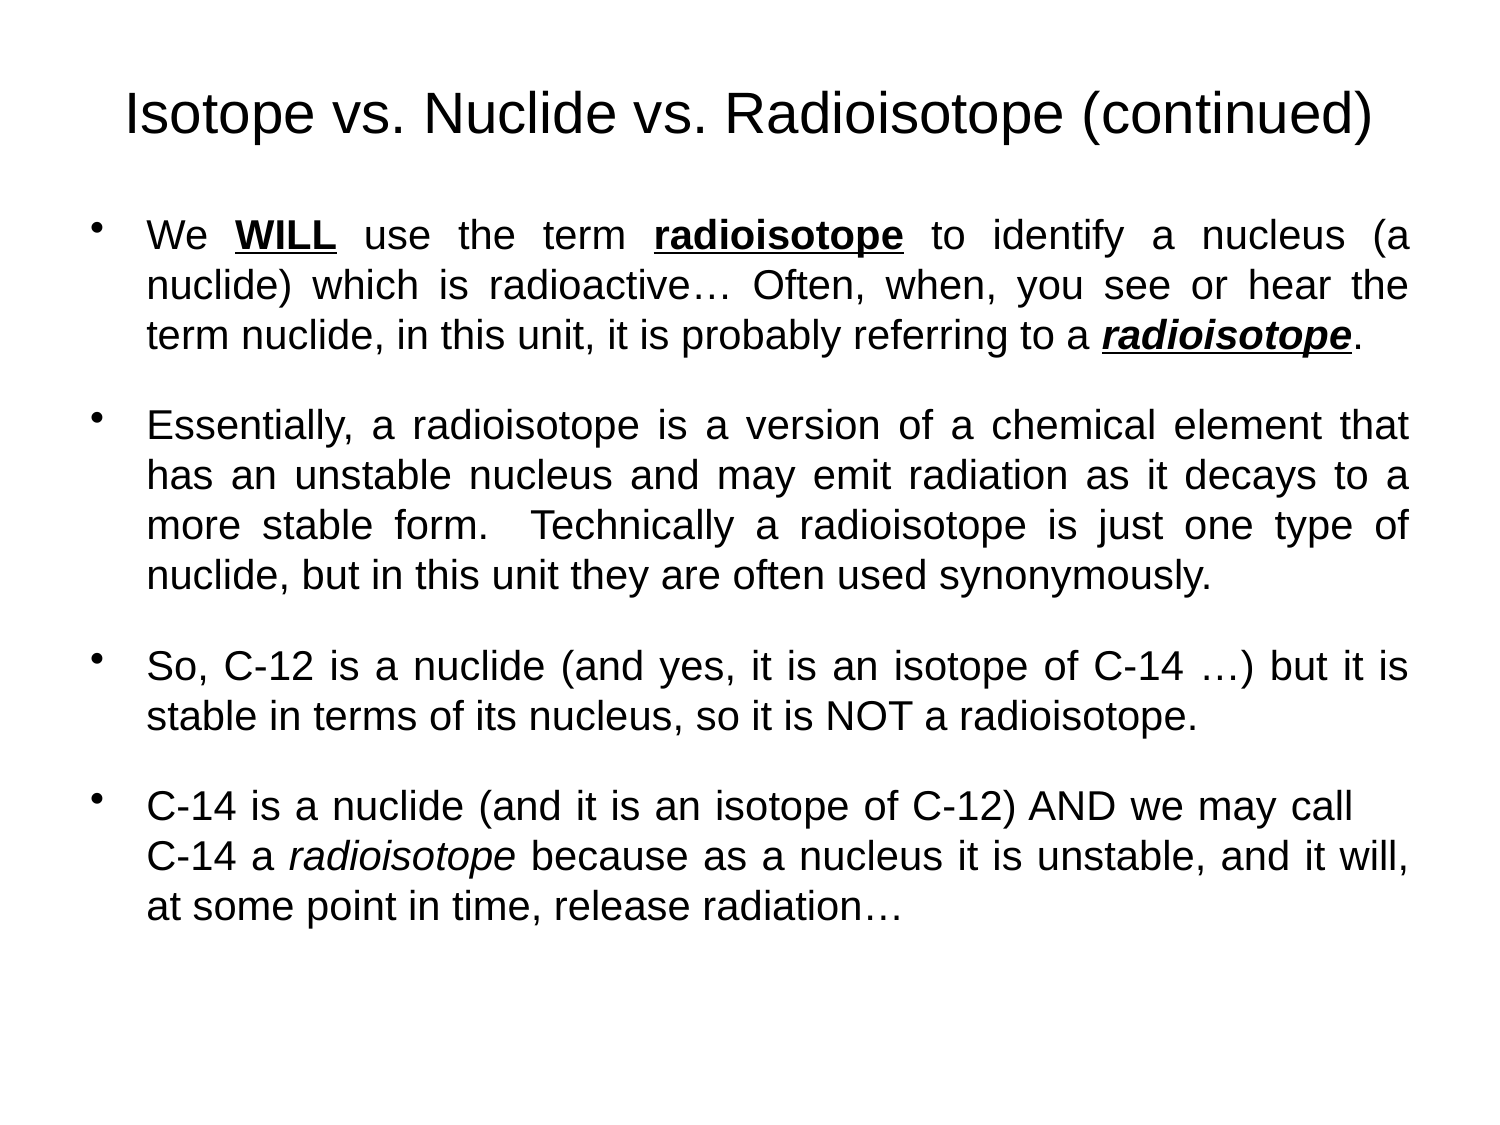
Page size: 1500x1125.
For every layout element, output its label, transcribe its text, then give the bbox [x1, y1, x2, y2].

list We WILL use the term radioisotope to identify a nucleus (a nuclide) which is radioactive… Often, when, you see or hear the term nuclide, in this unit, it is probably referring to a radioisotope. Essentially, a radioisotope is a version of a chemical element that has an unstable nucleus and may emit radiation as it decays to a more stable form. Technically a radioisotope is just one type of nuclide, but in this unit they are often used synonymously. So, C-12 is a nuclide (and yes, it is an isotope of C-14 …) but it is stable in terms of its nucleus, so it is NOT a radioisotope. C-14 is a nuclide (and it is an isotope of C-12) AND we may call C-14 a radioisotope because as a nucleus it is unstable, and it will, at some point in time, release radiation… [75, 200, 1425, 1005]
title Isotope vs. Nuclide vs. Radioisotope (continued) [75, 45, 1425, 175]
